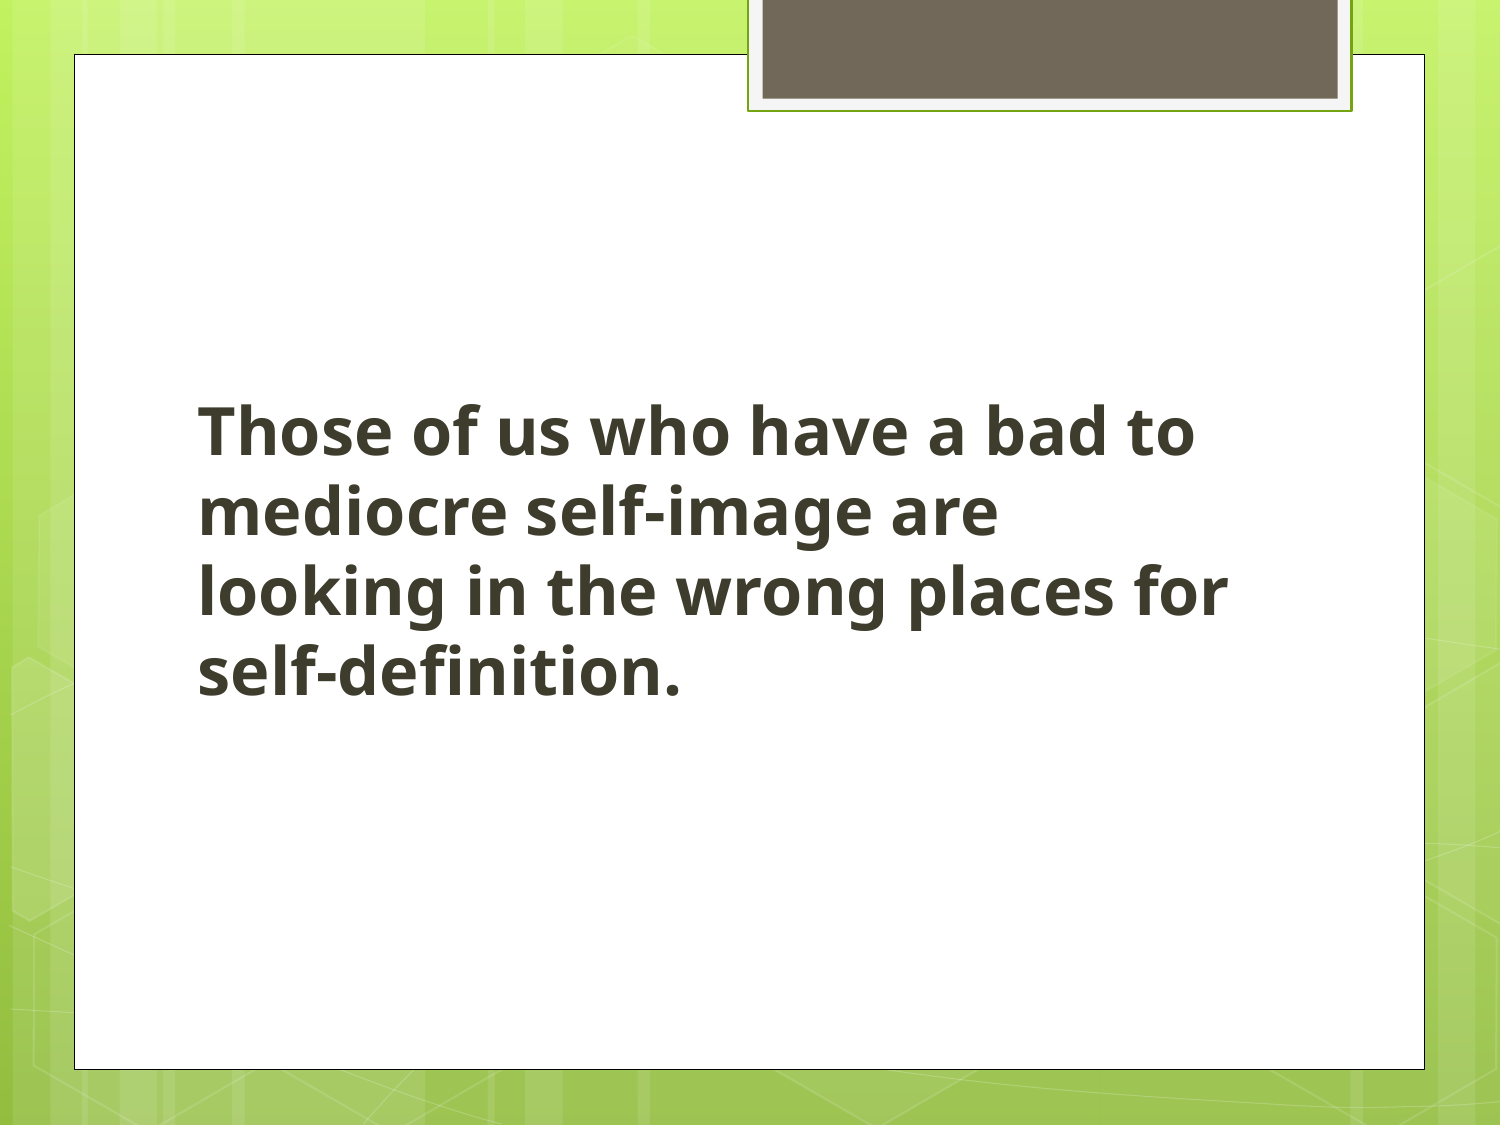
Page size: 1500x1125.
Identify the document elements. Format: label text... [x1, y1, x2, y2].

list Those of us who have a bad to mediocre self-image are looking in the wrong places for self-definition. [171, 381, 1283, 957]
